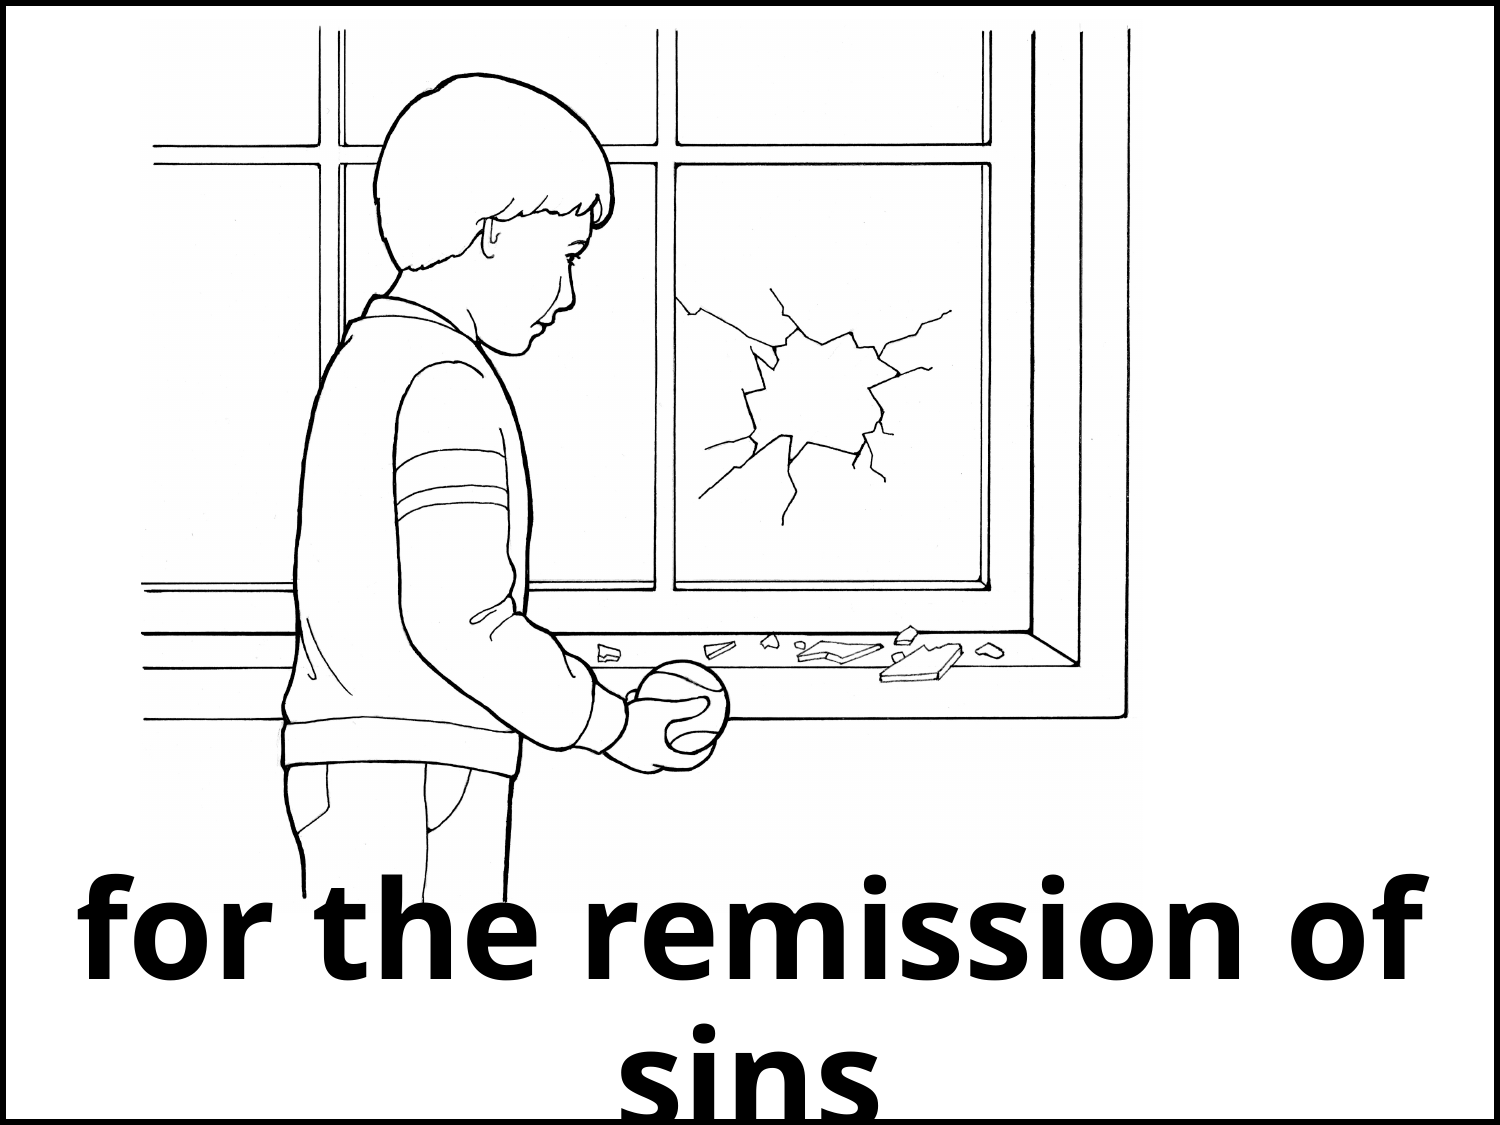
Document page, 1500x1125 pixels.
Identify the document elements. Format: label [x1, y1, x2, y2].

picture [140, 18, 1143, 913]
text_box [0, 0, 1500, 1125]
